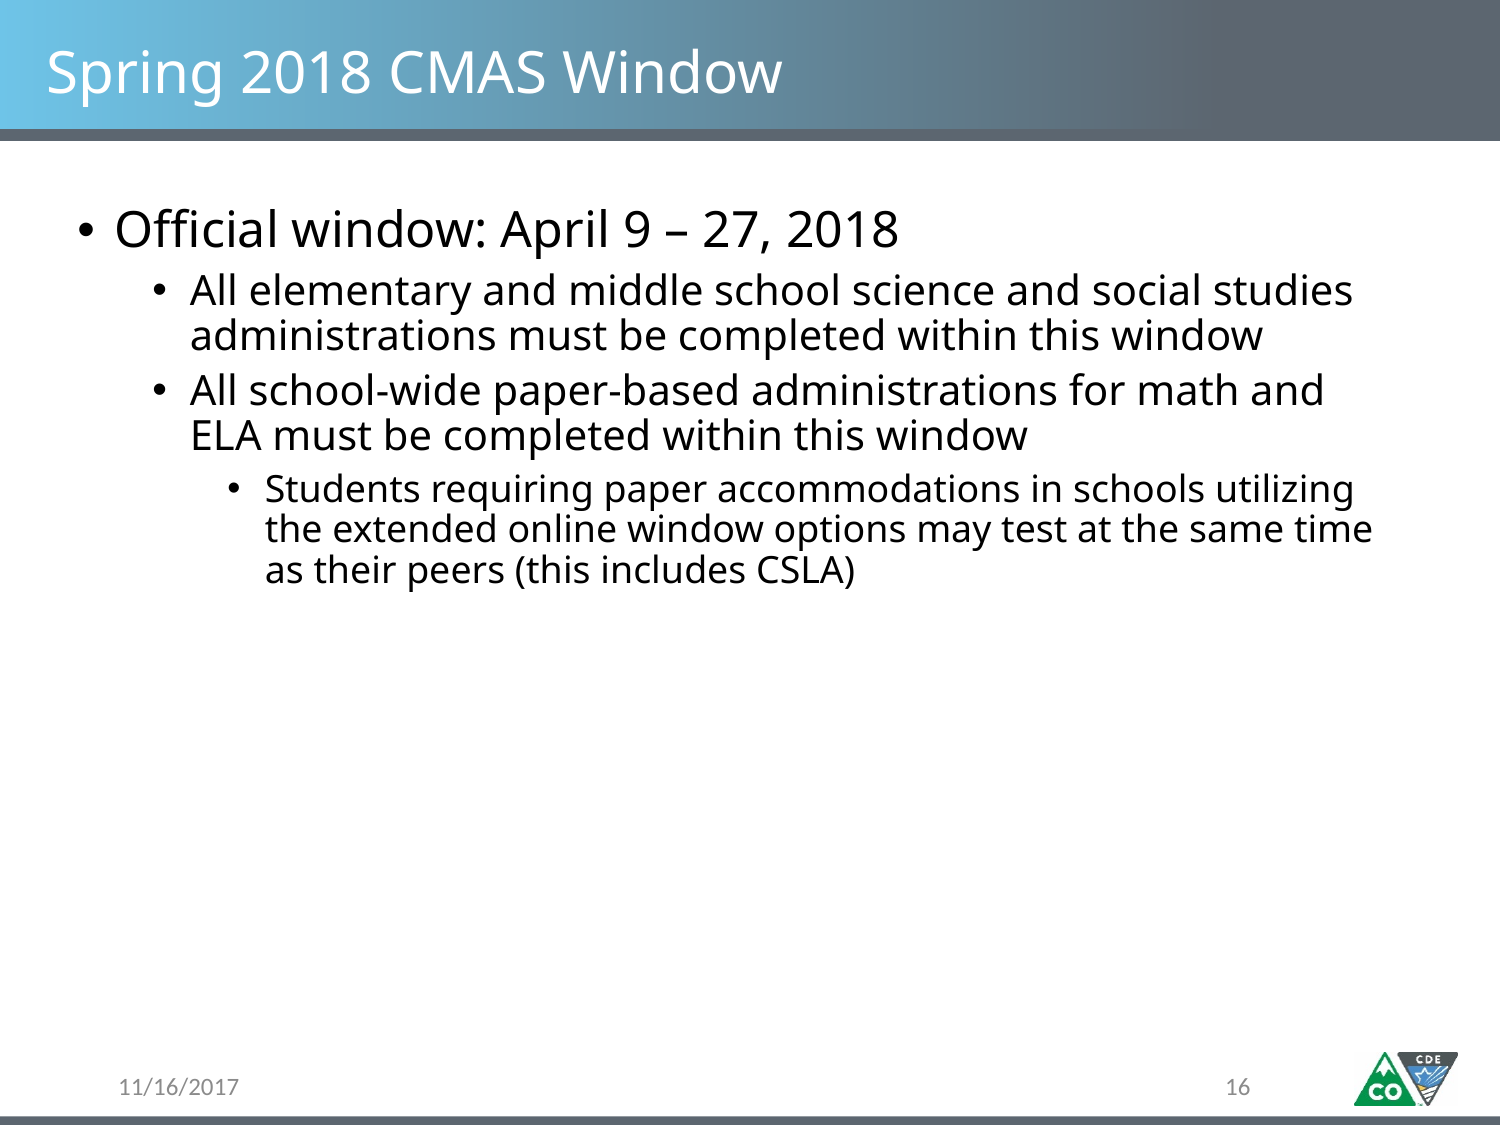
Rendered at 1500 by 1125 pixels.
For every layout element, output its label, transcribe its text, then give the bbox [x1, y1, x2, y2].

picture [1354, 1052, 1458, 1106]
list Official window: April 9 – 27, 2018 All elementary and middle school science and social studies administrations must be completed within this window All school-wide paper-based administrations for math and ELA must be completed within this window Students requiring paper accommodations in schools utilizing the extended online window options may test at the same time as their peers (this includes CSLA) [62, 197, 1397, 1024]
title Spring 2018 CMAS Window [31, 31, 1326, 117]
